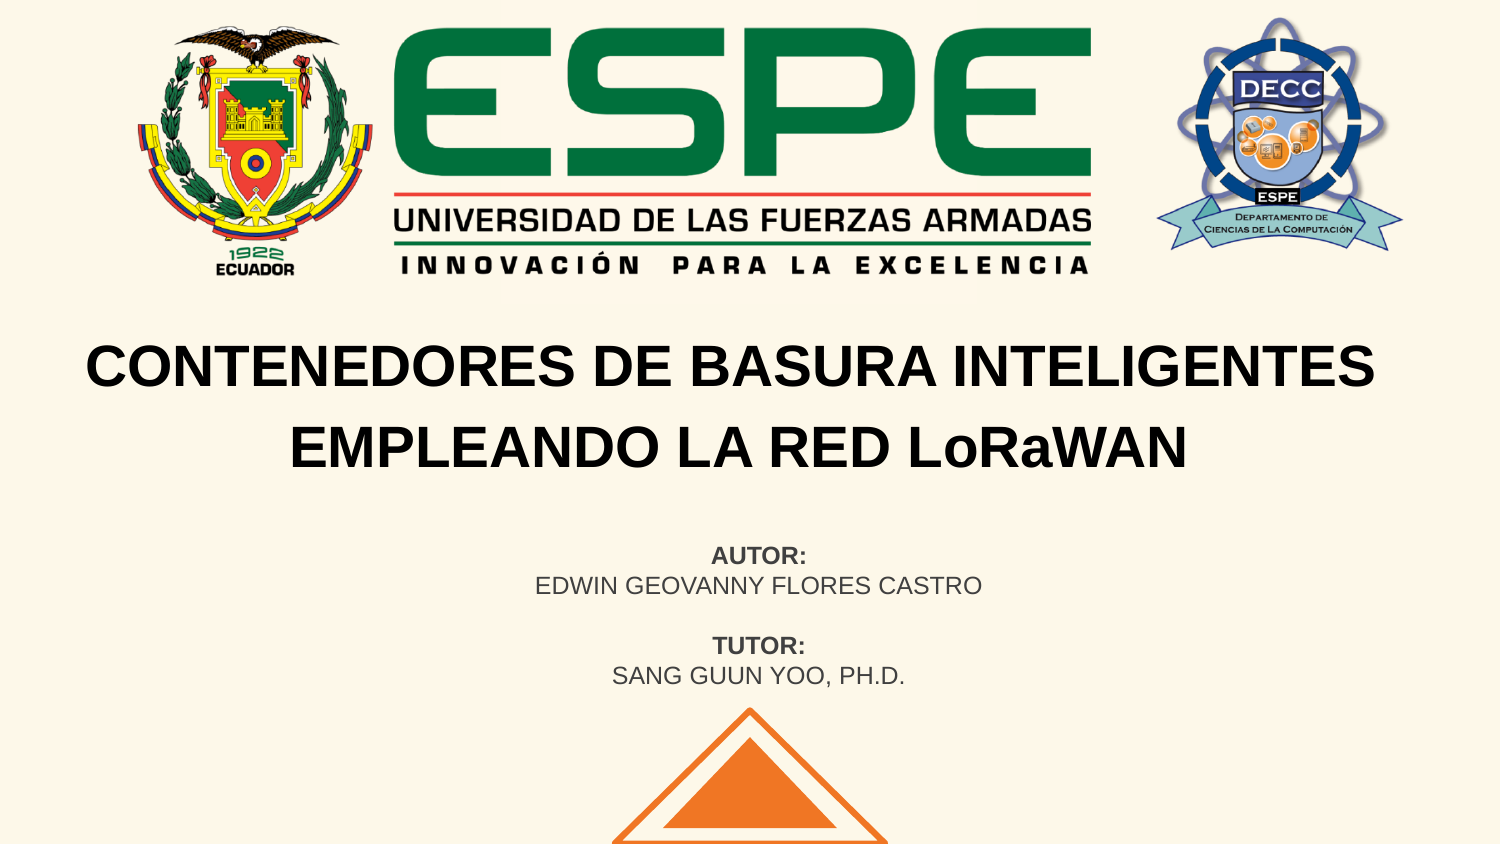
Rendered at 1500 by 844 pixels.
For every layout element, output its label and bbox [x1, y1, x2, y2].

picture [62, 0, 1416, 304]
text_box [15, 338, 1463, 699]
